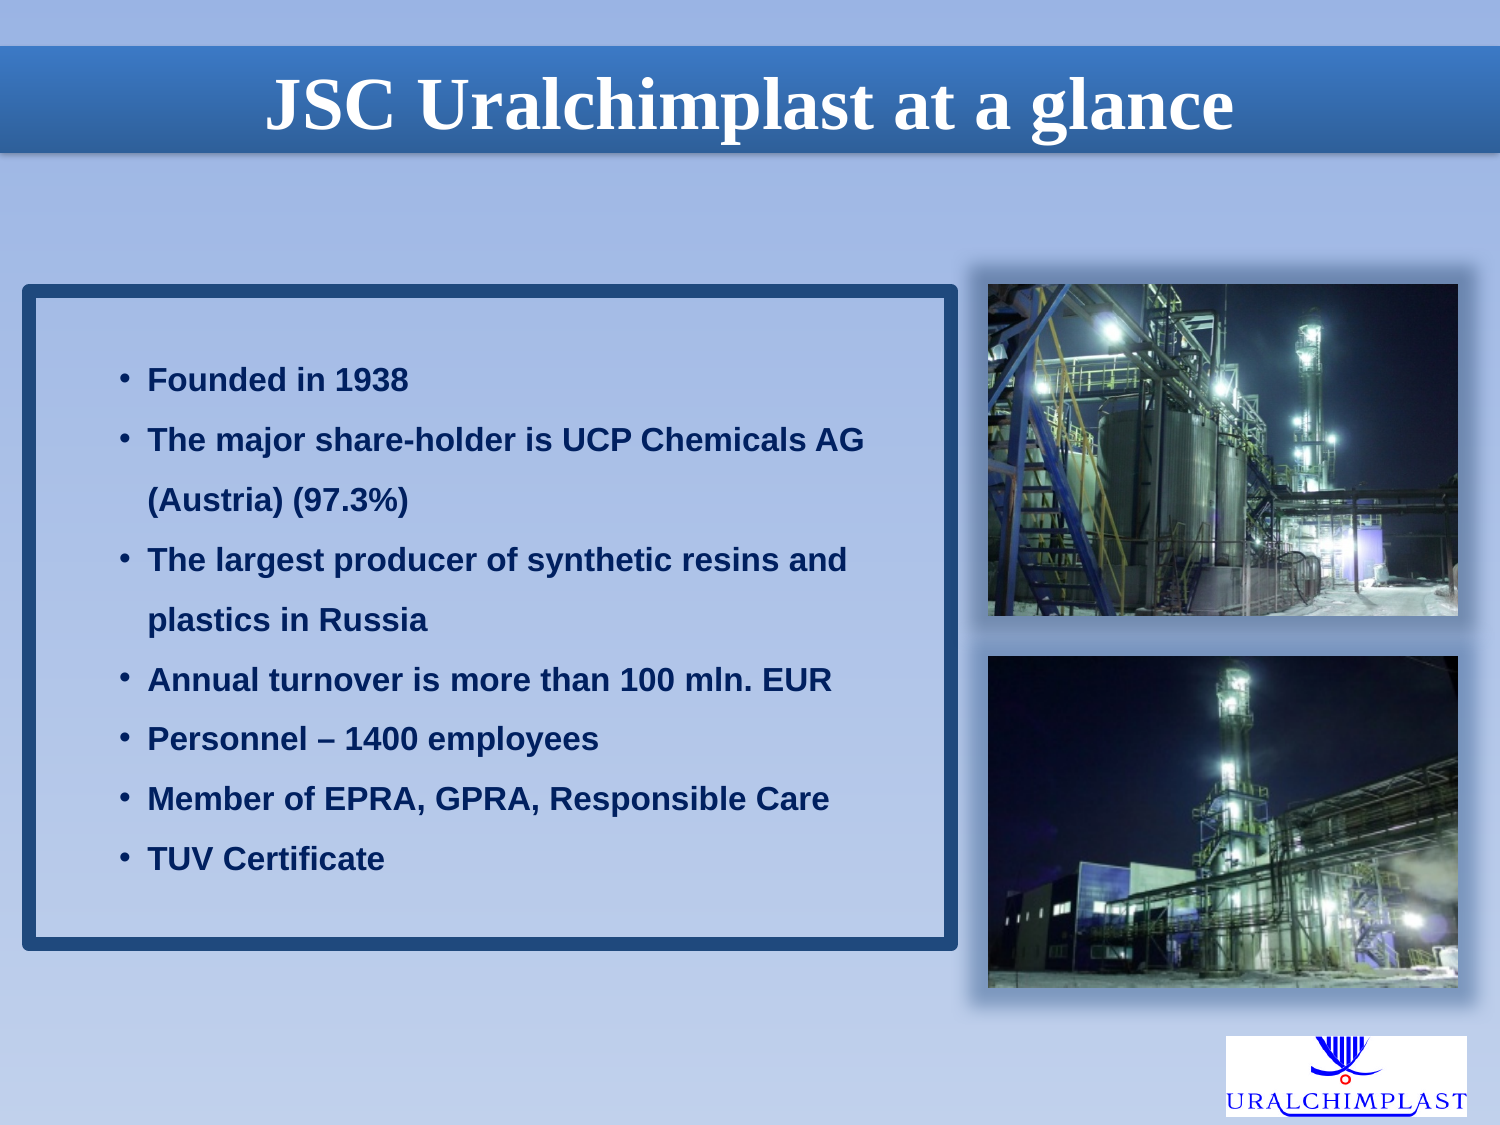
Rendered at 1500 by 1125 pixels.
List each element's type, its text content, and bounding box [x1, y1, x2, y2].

picture [987, 656, 1458, 988]
text_box Founded in 1938 The major share-holder is UCP Chemicals AG (Austria) (97.3%) The largest producer of synthetic resins and plastics in Russia Annual turnover is more than 100 mln. EUR Personnel – 1400 employees Member of EPRA, GPRA, Responsible Care TUV Certificate [29, 291, 951, 945]
picture [987, 283, 1458, 616]
picture [1226, 1035, 1467, 1117]
title JSC Uralchimplast at a glance [0, 46, 1500, 153]
